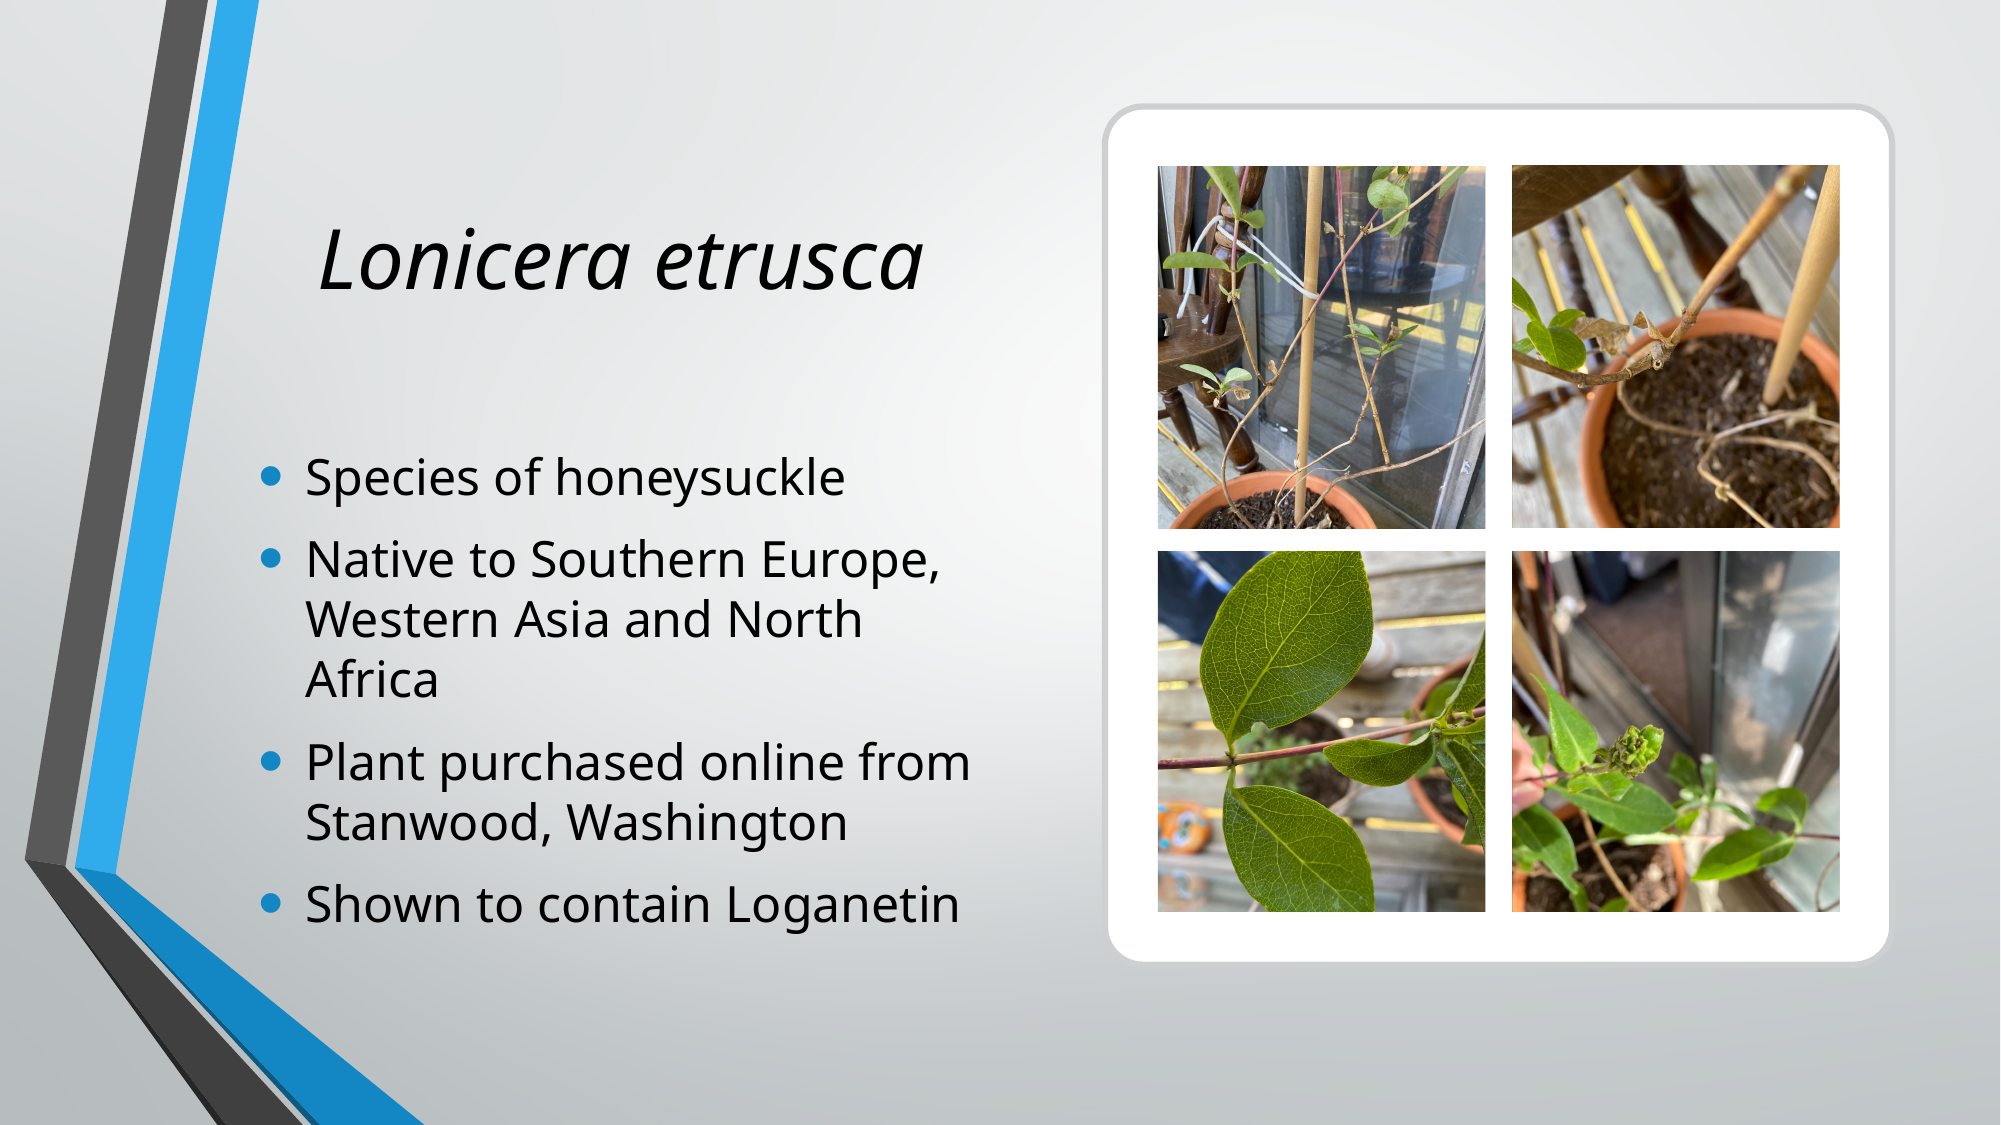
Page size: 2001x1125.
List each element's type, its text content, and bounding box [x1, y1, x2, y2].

picture [1157, 551, 1486, 913]
picture [1511, 551, 1840, 913]
picture [1511, 165, 1840, 529]
title Lonicera etrusca [243, 112, 1000, 400]
text_box [1103, 105, 1894, 967]
picture [1157, 166, 1486, 529]
list Species of honeysuckle Native to Southern Europe, Western Asia and North Africa Plant purchased online from Stanwood, Washington Shown to contain Loganetin [243, 437, 1000, 950]
